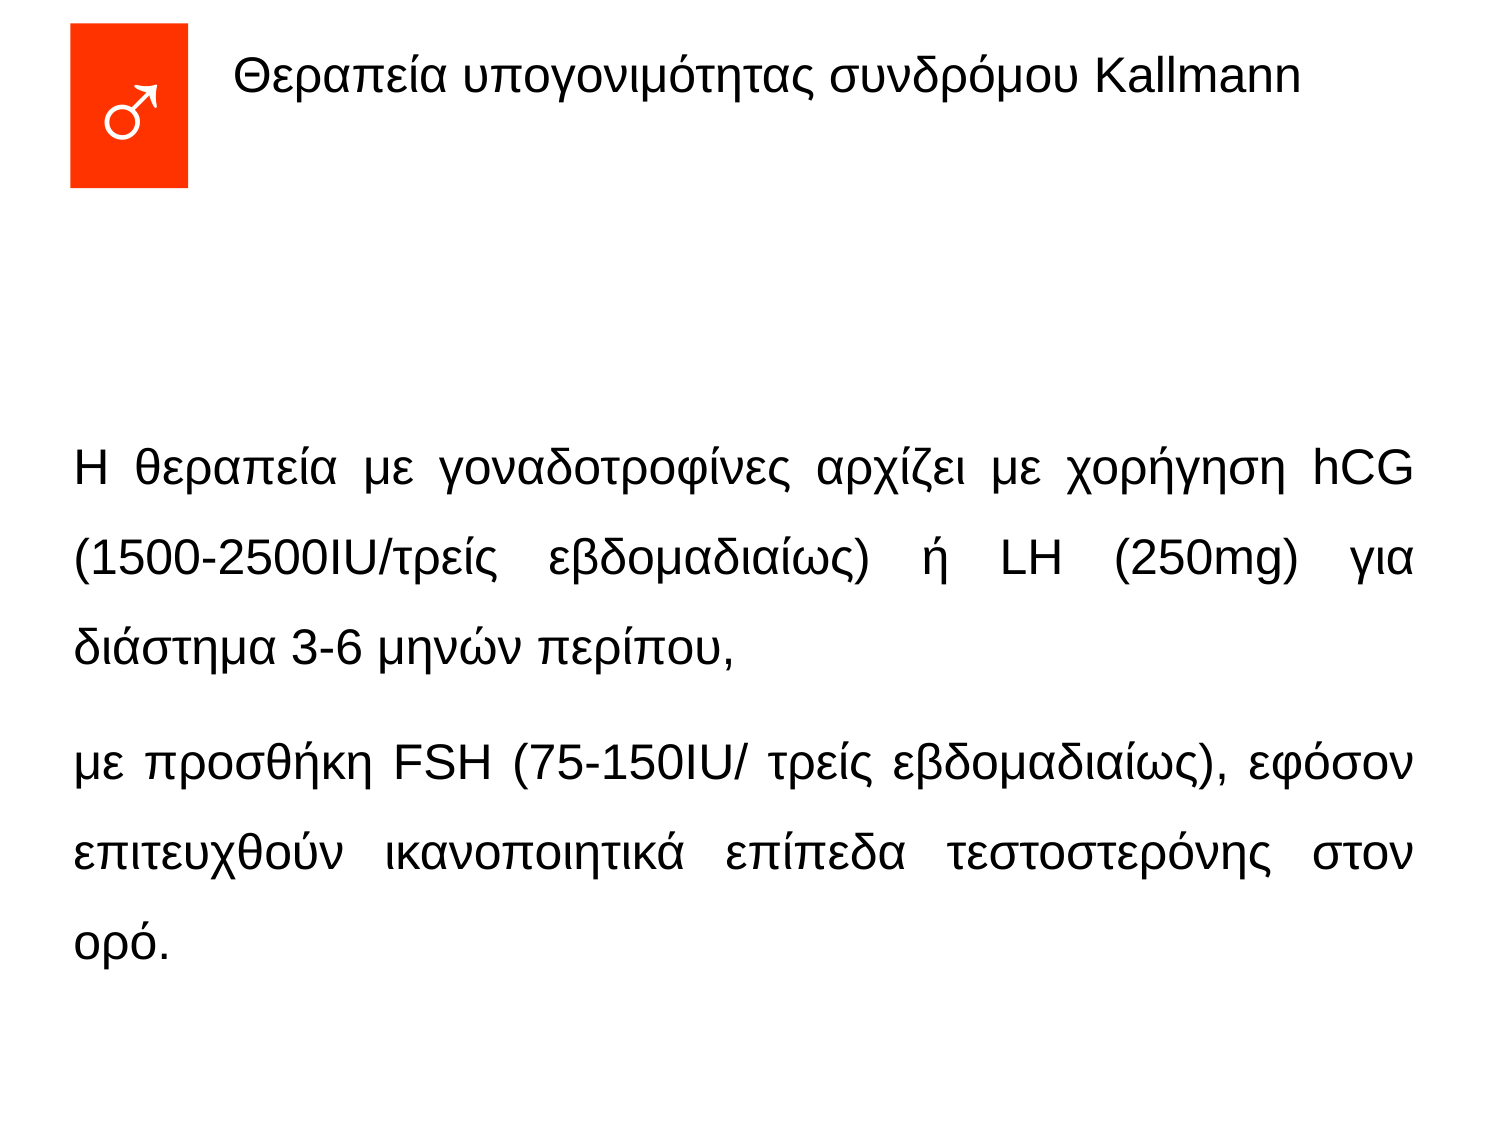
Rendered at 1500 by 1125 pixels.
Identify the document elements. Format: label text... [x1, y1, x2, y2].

text_box Θεραπεία υπογονιμότητας συνδρόμου Kallmann [218, 35, 1500, 110]
text_box ♂ [70, 23, 189, 189]
text_box Η θεραπεία με γοναδοτροφίνες αρχίζει με χορήγηση hCG (1500-2500IU/τρείς εβδομαδιαίως) ή LH (250mg) για διάστημα 3-6 μηνών περίπου, με προσθήκη FSH (75-150IU/ τρείς εβδομαδιαίως), εφόσον επιτευχθούν ικανοποιητικά επίπεδα τεστοστερόνης στον ορό. [58, 397, 1430, 977]
